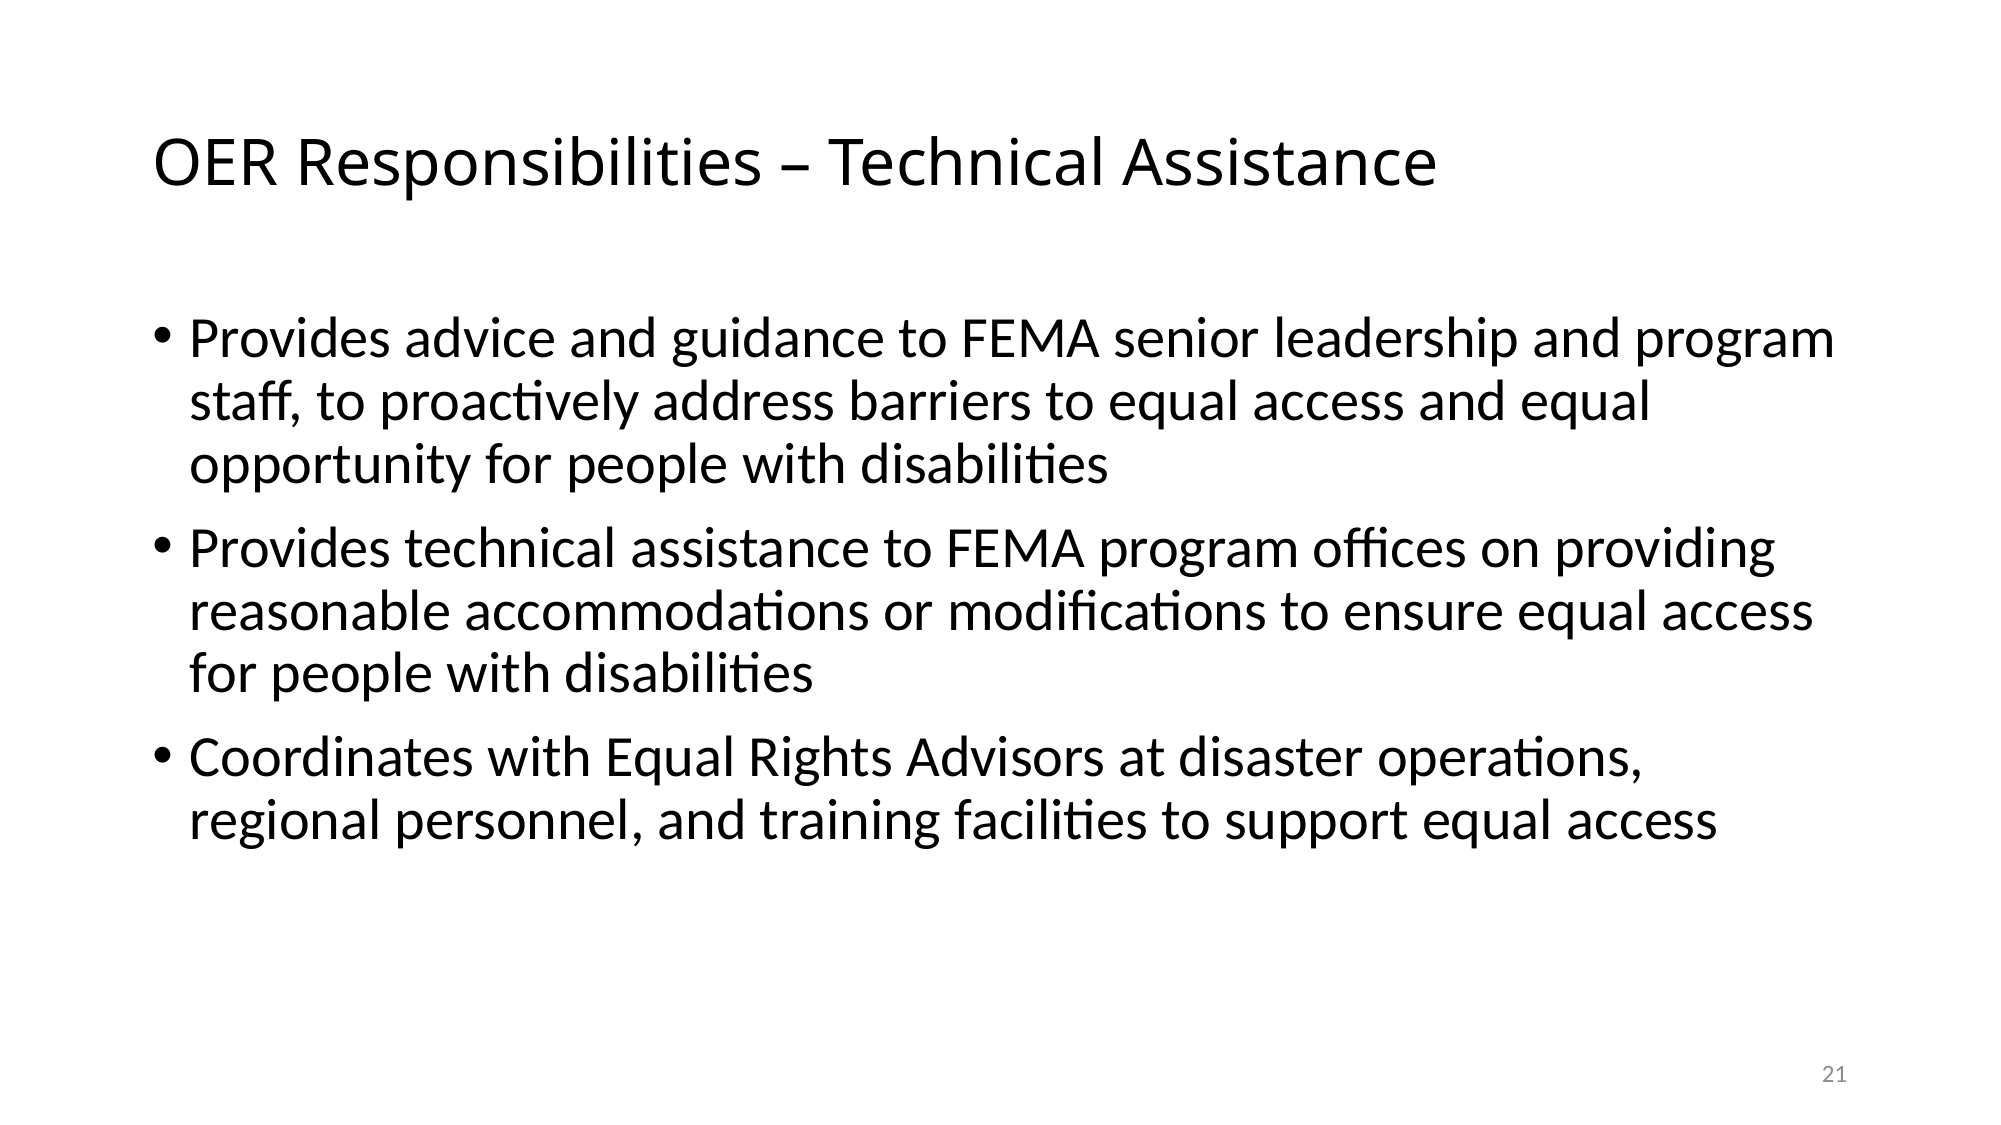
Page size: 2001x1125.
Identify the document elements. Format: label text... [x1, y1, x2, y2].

list Provides advice and guidance to FEMA senior leadership and program staff, to proactively address barriers to equal access and equal opportunity for people with disabilities Provides technical assistance to FEMA program offices on providing reasonable accommodations or modifications to ensure equal access for people with disabilities Coordinates with Equal Rights Advisors at disaster operations, regional personnel, and training facilities to support equal access [137, 299, 1863, 1014]
title OER Responsibilities – Technical Assistance [137, 59, 1863, 278]
slide_number 21 [1412, 1042, 1863, 1103]
